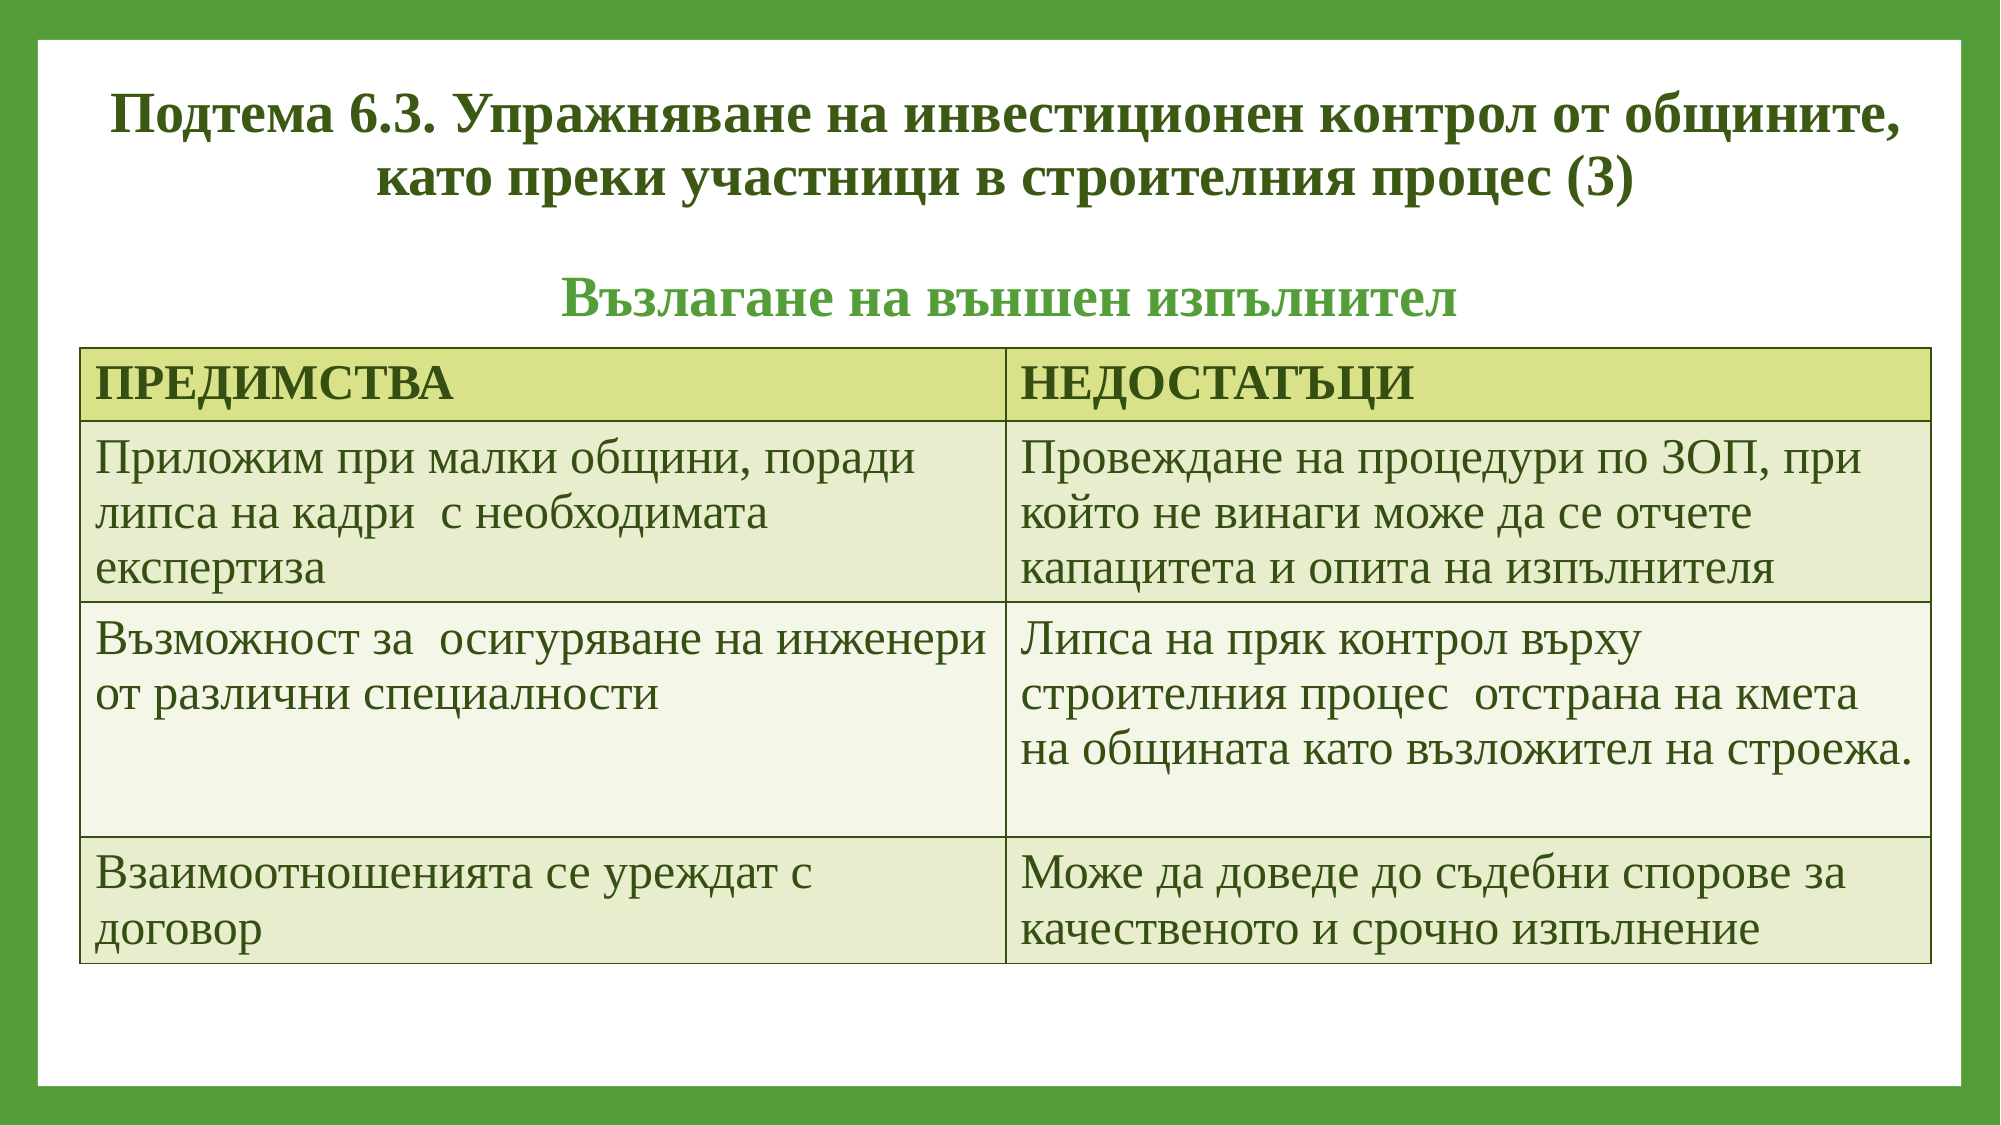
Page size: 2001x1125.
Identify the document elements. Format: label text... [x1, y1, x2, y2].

table_cell Провеждане на процедури по ЗОП, при който не винаги може да се отчете капацитета и опита на изпълнителя [1007, 422, 1930, 601]
table_cell Липса на пряк контрол върху строителния процес отстрана на кмета на общината като възложител на строежа. [1007, 603, 1930, 836]
table_cell Приложим при малки общини, поради липса на кадри с необходимата експертиза [81, 422, 1005, 601]
table_header НЕДОСТАТЪЦИ [1007, 349, 1930, 420]
table_header ПРЕДИМСТВА [81, 349, 1005, 420]
list Възлагане на външен изпълнител [61, 258, 1950, 1078]
table_cell Възможност за осигуряване на инженери от различни специалности [81, 603, 1005, 836]
table_cell Може да доведе до съдебни спорове за качественото и срочно изпълнение [1007, 838, 1930, 963]
title Подтема 6.3. Упражняване на инвестиционен контрол от общините, като преки участници в строителния процес (3) [61, 58, 1950, 233]
table_cell Взаимоотношенията се уреждат с договор [81, 838, 1005, 963]
